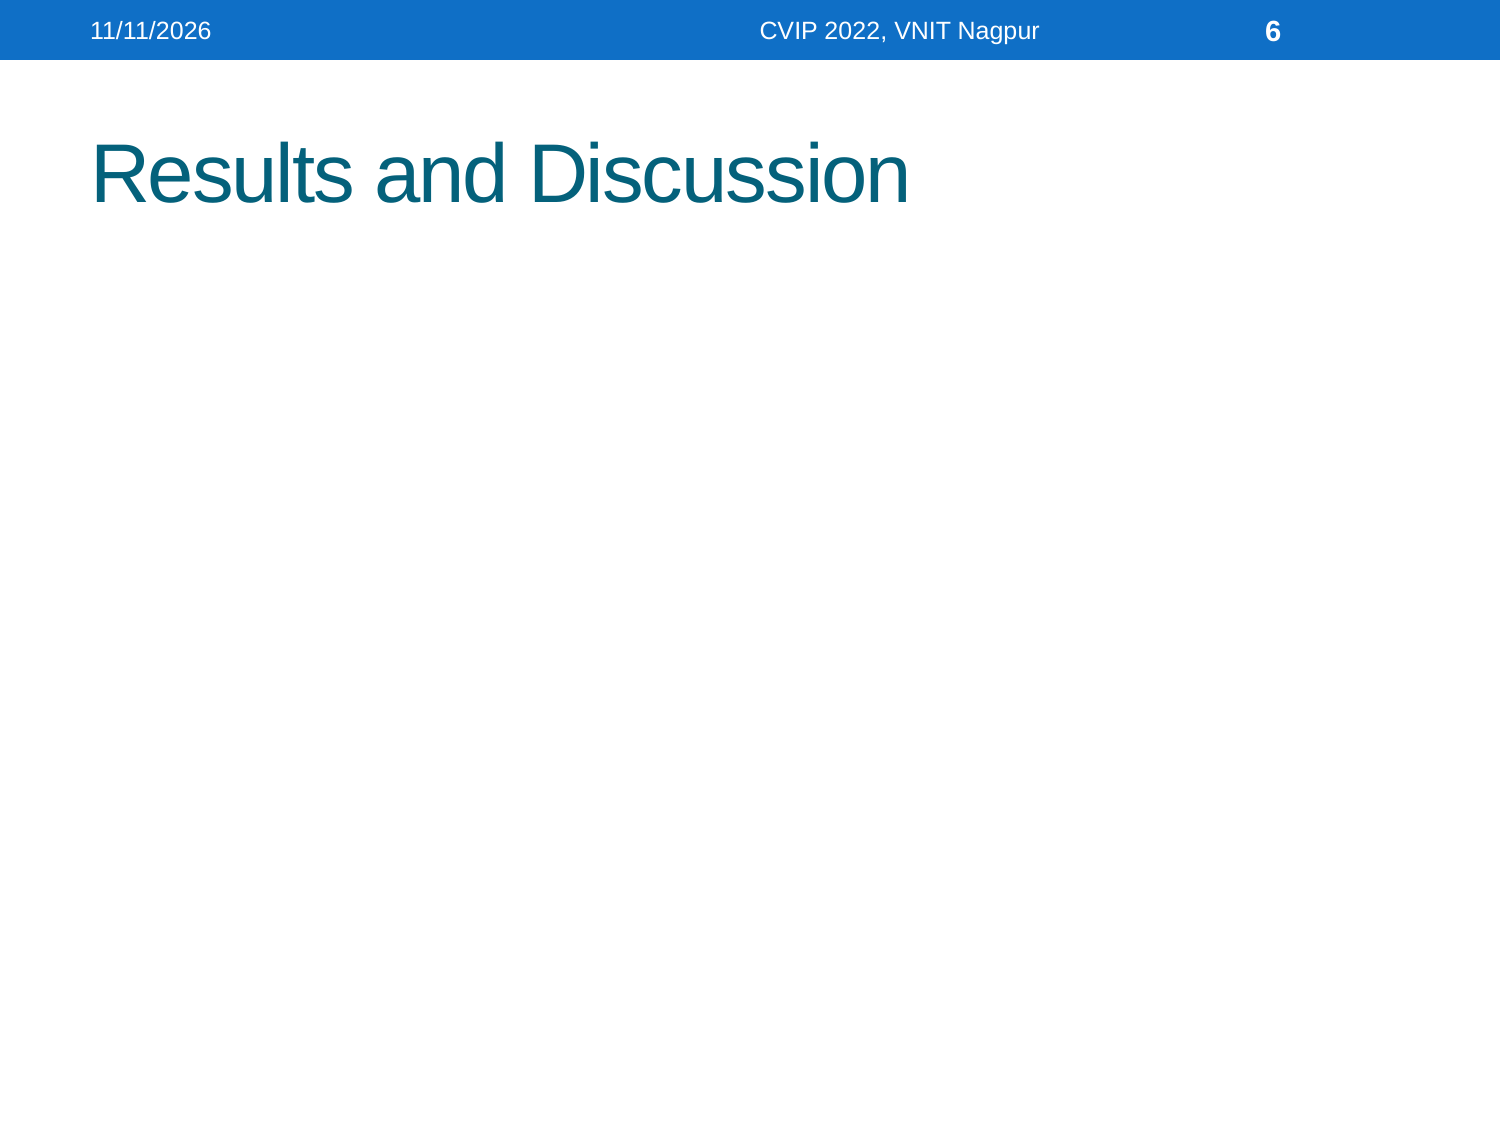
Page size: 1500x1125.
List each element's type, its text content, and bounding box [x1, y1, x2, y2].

footer CVIP 2022, VNIT Nagpur [562, 3, 1238, 57]
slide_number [75, 3, 550, 57]
slide_number 6 [1250, 3, 1425, 57]
title Results and Discussion [75, 87, 1425, 250]
